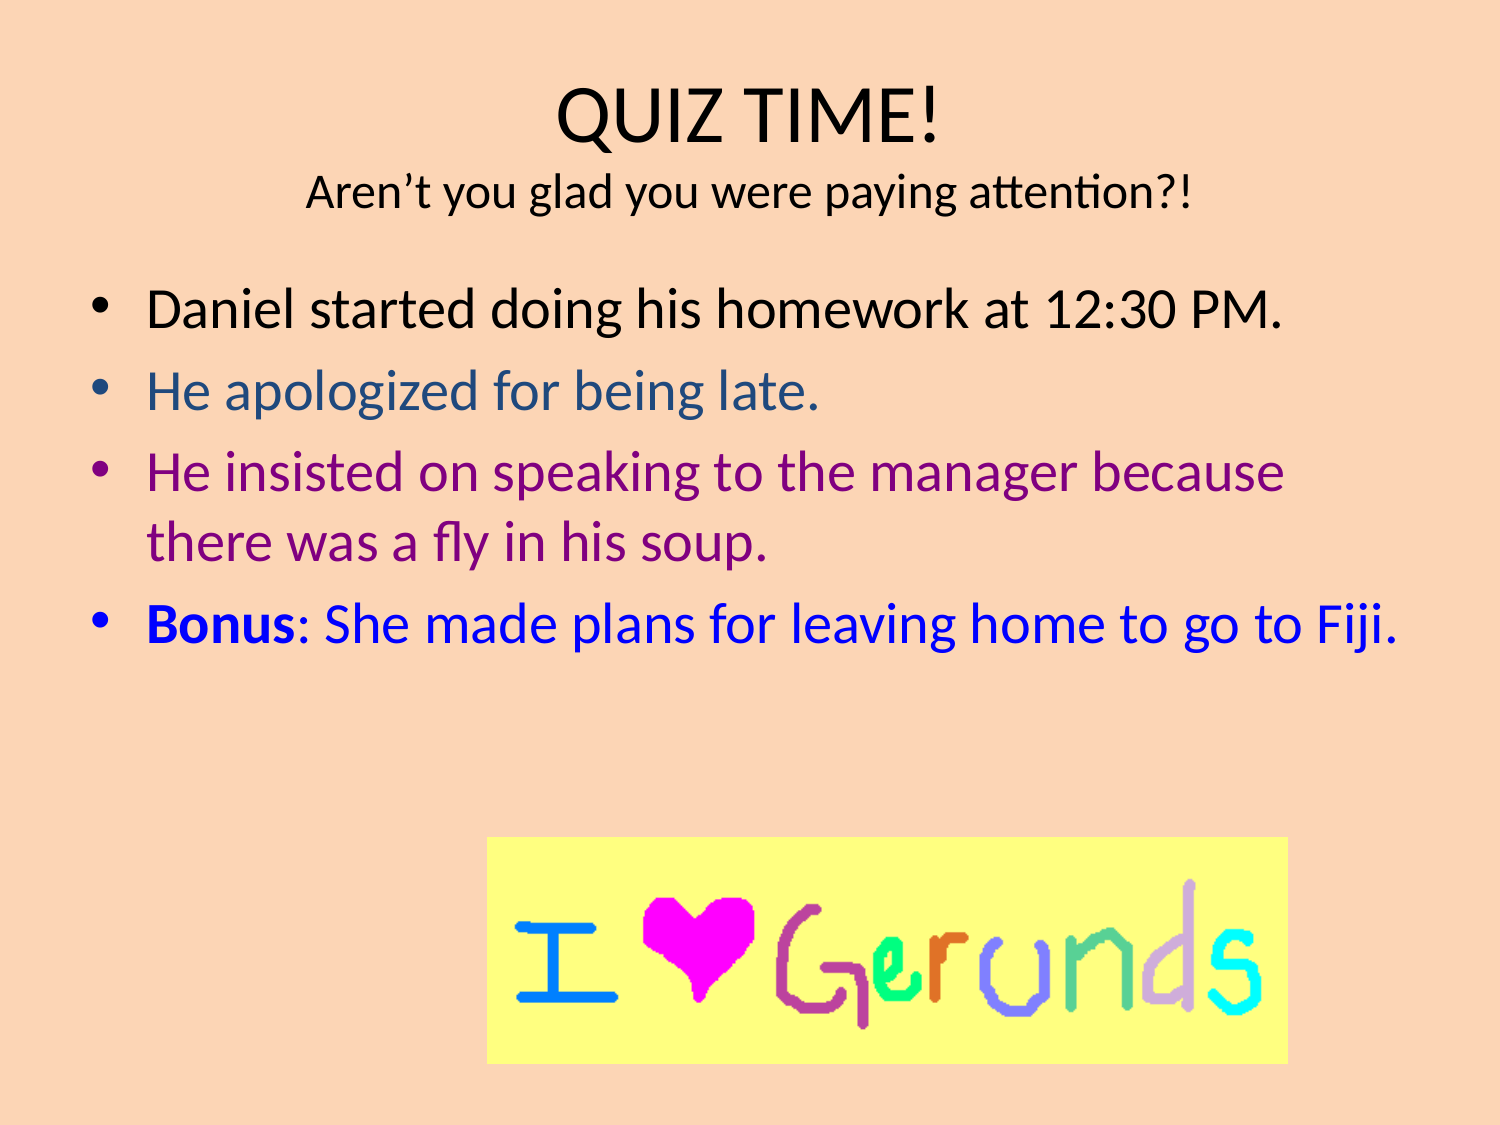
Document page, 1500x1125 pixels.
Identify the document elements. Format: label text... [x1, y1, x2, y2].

picture [487, 837, 1288, 1065]
title QUIZ TIME! Aren’t you glad you were paying attention?! [75, 45, 1425, 233]
list Daniel started doing his homework at 12:30 PM. He apologized for being late. He insisted on speaking to the manager because there was a fly in his soup. Bonus: She made plans for leaving home to go to Fiji. [75, 262, 1425, 1005]
